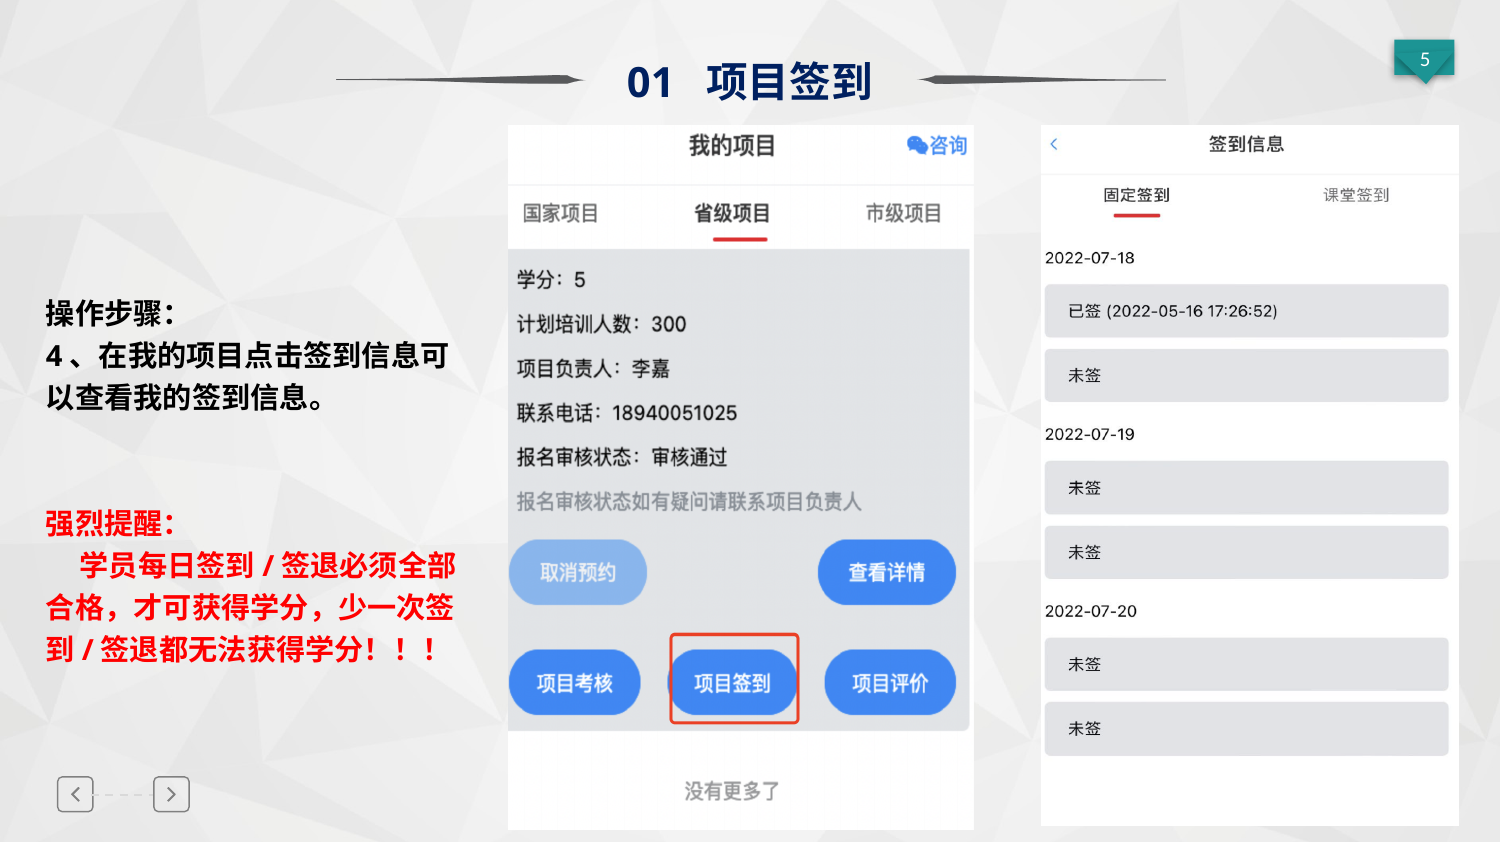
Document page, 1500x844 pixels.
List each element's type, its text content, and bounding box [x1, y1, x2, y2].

text_box 01 项目签到 [584, 55, 916, 106]
picture [0, 0, 1500, 842]
text_box 操作步骤： 4、在我的项目点击签到信息可以查看我的签到信息。 强烈提醒： 学员每日签到/签退必须全部合格，才可获得学分，少一次签到/签退都无法获得学分！！！ [38, 261, 480, 694]
